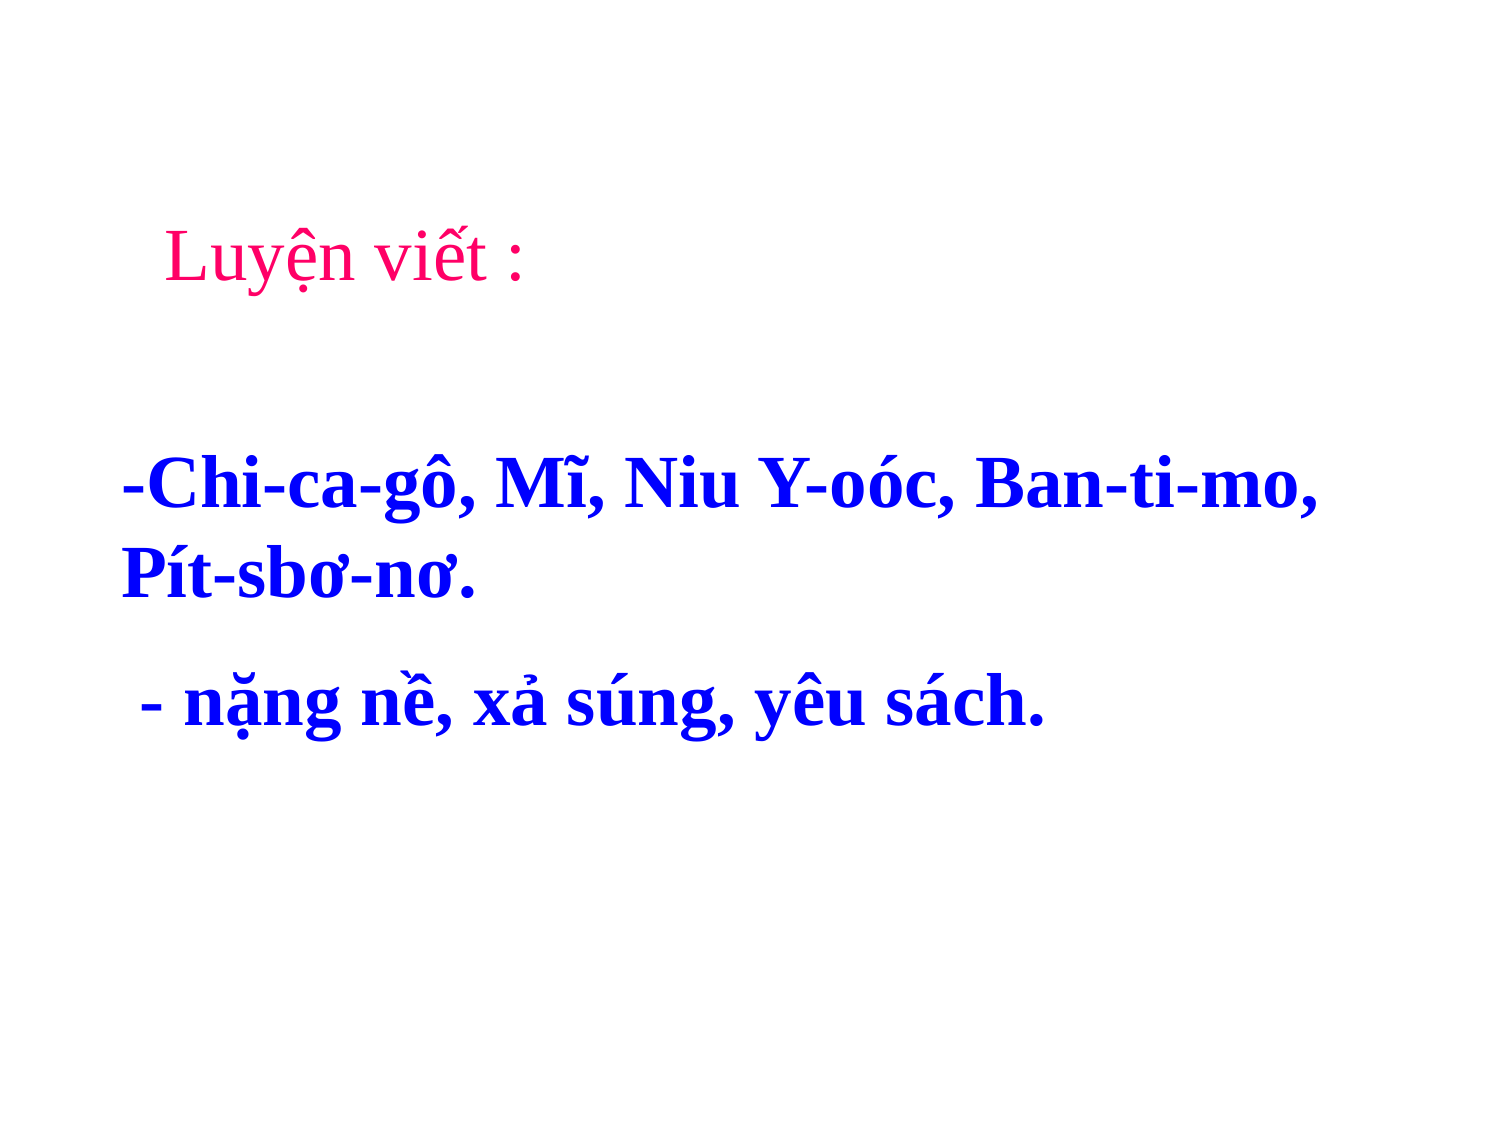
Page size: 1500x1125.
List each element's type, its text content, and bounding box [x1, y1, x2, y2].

text_box -Chi-ca-gô, Mĩ, Niu Y-oóc, Ban-ti-mo, Pít-sbơ-nơ. - nặng nề, xả súng, yêu sách. [106, 425, 1394, 748]
text_box Luyện viết : [150, 198, 638, 303]
